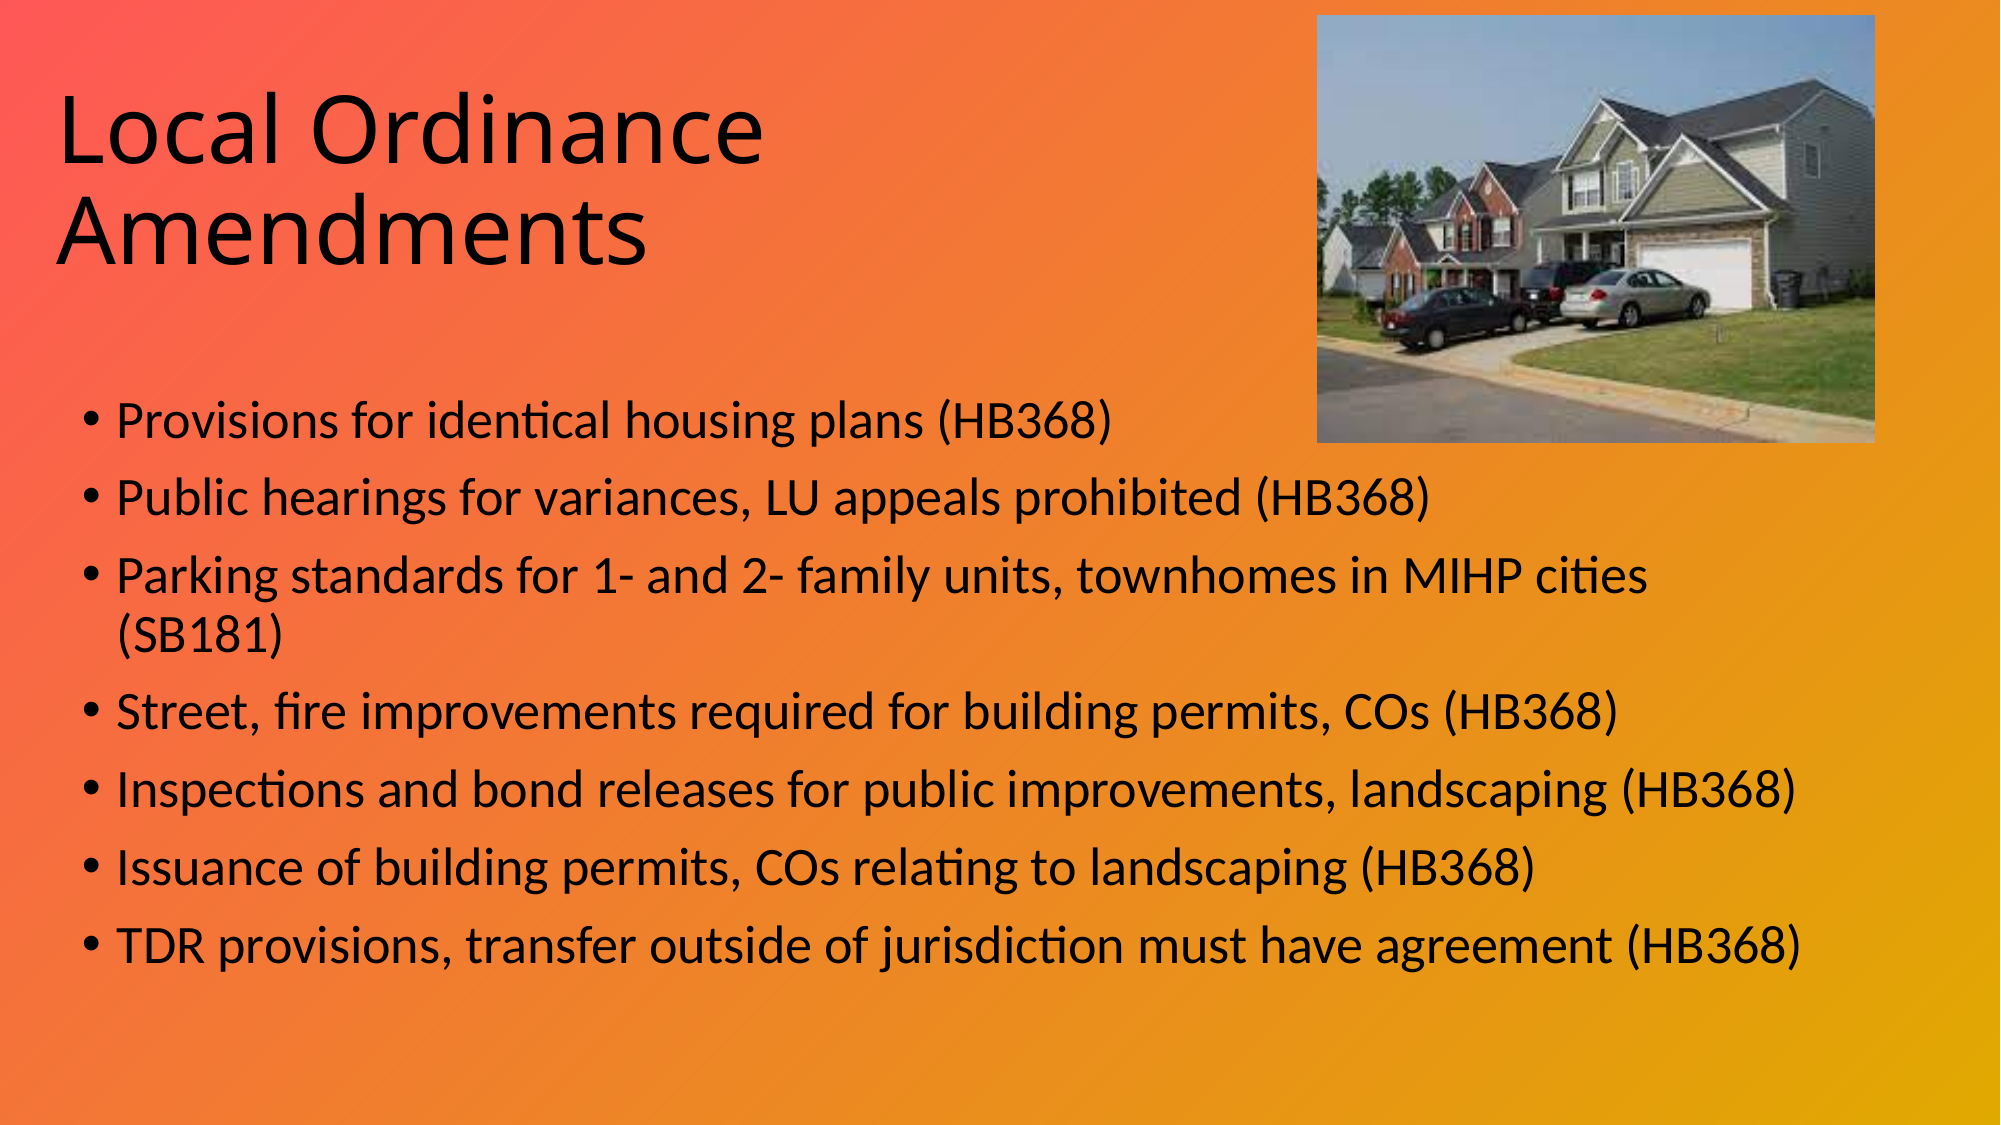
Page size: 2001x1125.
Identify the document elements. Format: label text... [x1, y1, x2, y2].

title Local Ordinance Amendments [41, 75, 1317, 293]
picture [1317, 15, 1875, 443]
list Provisions for identical housing plans (HB368) Public hearings for variances, LU appeals prohibited (HB368) Parking standards for 1- and 2- family units, townhomes in MIHP cities (SB181) Street, fire improvements required for building permits, COs (HB368) Inspections and bond releases for public improvements, landscaping (HB368) Issuance of building permits, COs relating to landscaping (HB368) TDR provisions, transfer outside of jurisdiction must have agreement (HB368) [66, 383, 1842, 1098]
